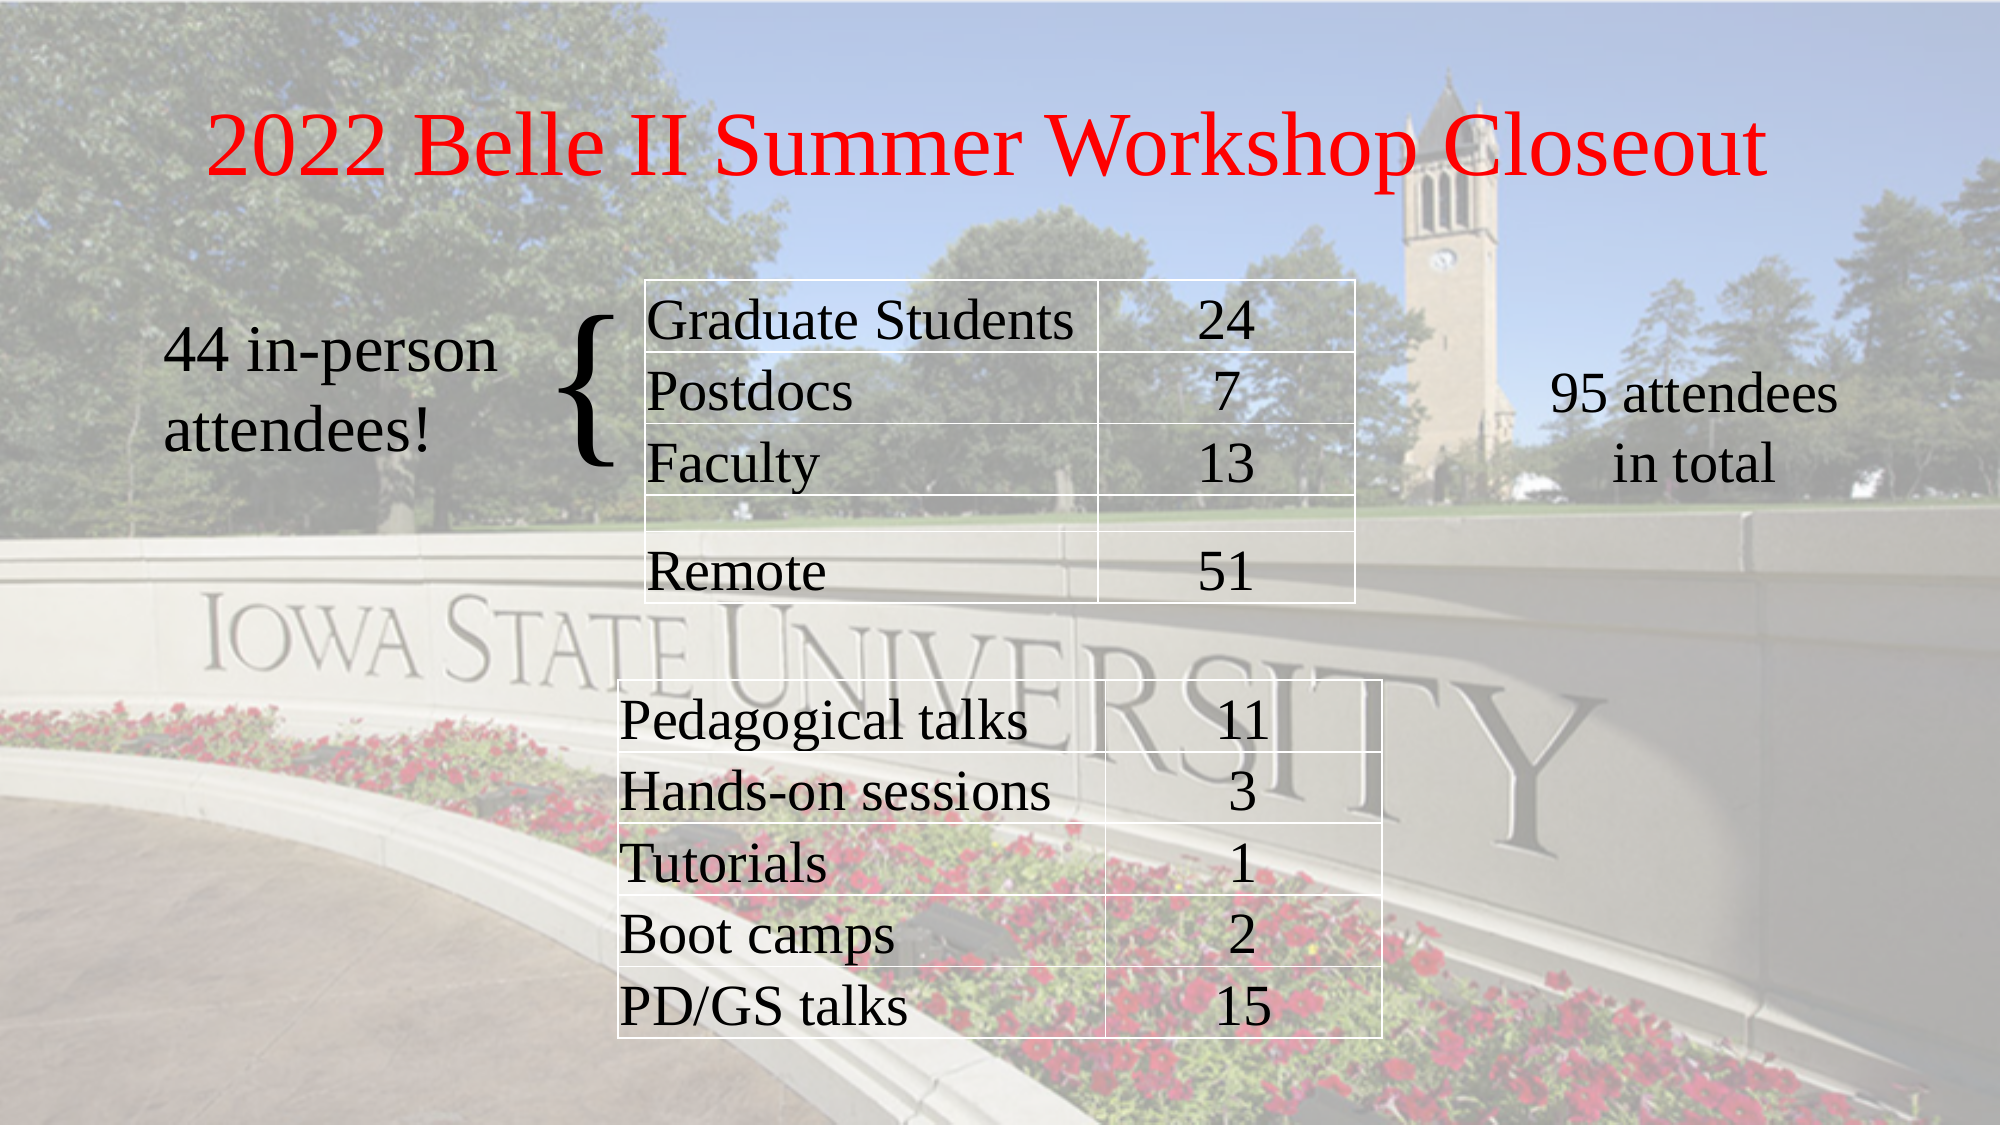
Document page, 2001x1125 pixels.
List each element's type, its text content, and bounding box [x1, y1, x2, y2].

table_cell 1 [1106, 824, 1381, 894]
table_cell 2 [1106, 896, 1381, 966]
table_cell 15 [1106, 967, 1381, 1037]
table_cell 3 [1106, 753, 1381, 822]
table_cell 13 [1099, 424, 1354, 494]
table_cell Postdocs [646, 353, 1097, 423]
table_header 11 [1106, 681, 1381, 751]
table_cell PD/GS talks [619, 967, 1105, 1037]
text_box 95 attendees in total [1525, 346, 1864, 502]
table_cell Hands-on sessions [619, 753, 1105, 822]
table_cell Faculty [646, 424, 1097, 494]
text_box 44 in-person attendees! [148, 297, 557, 473]
text_box 2022 Belle II Summer Workshop Closeout [191, 76, 1809, 202]
table_header 24 [1099, 281, 1354, 351]
table_header Graduate Students [646, 281, 1097, 351]
text_box { [528, 251, 646, 487]
table_cell 51 [1099, 532, 1354, 602]
table_header Pedagogical talks [619, 681, 1105, 751]
table_cell Boot camps [619, 896, 1105, 966]
table_cell [646, 496, 1097, 531]
table_cell Tutorials [619, 824, 1105, 894]
table_cell 7 [1099, 353, 1354, 423]
table_cell [1099, 496, 1354, 531]
table_cell Remote [646, 532, 1097, 602]
